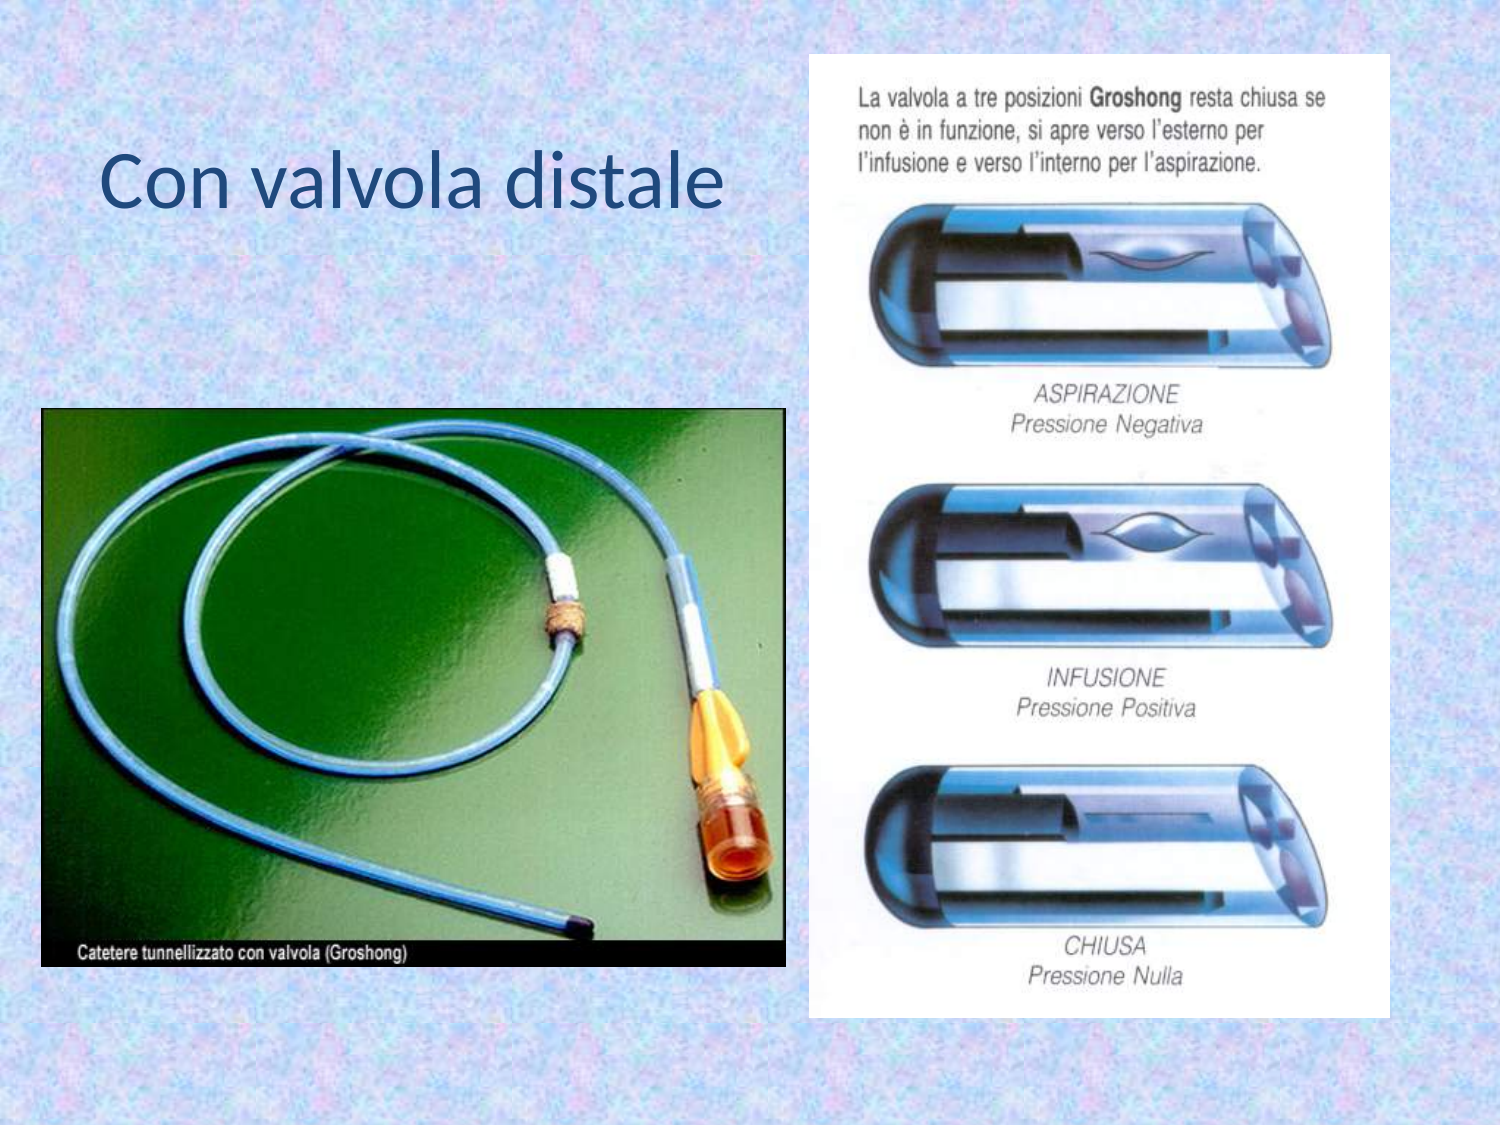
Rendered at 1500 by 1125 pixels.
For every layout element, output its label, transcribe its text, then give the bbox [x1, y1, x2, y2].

picture [0, 0, 1500, 1125]
text_box Con valvola distale [85, 117, 742, 233]
